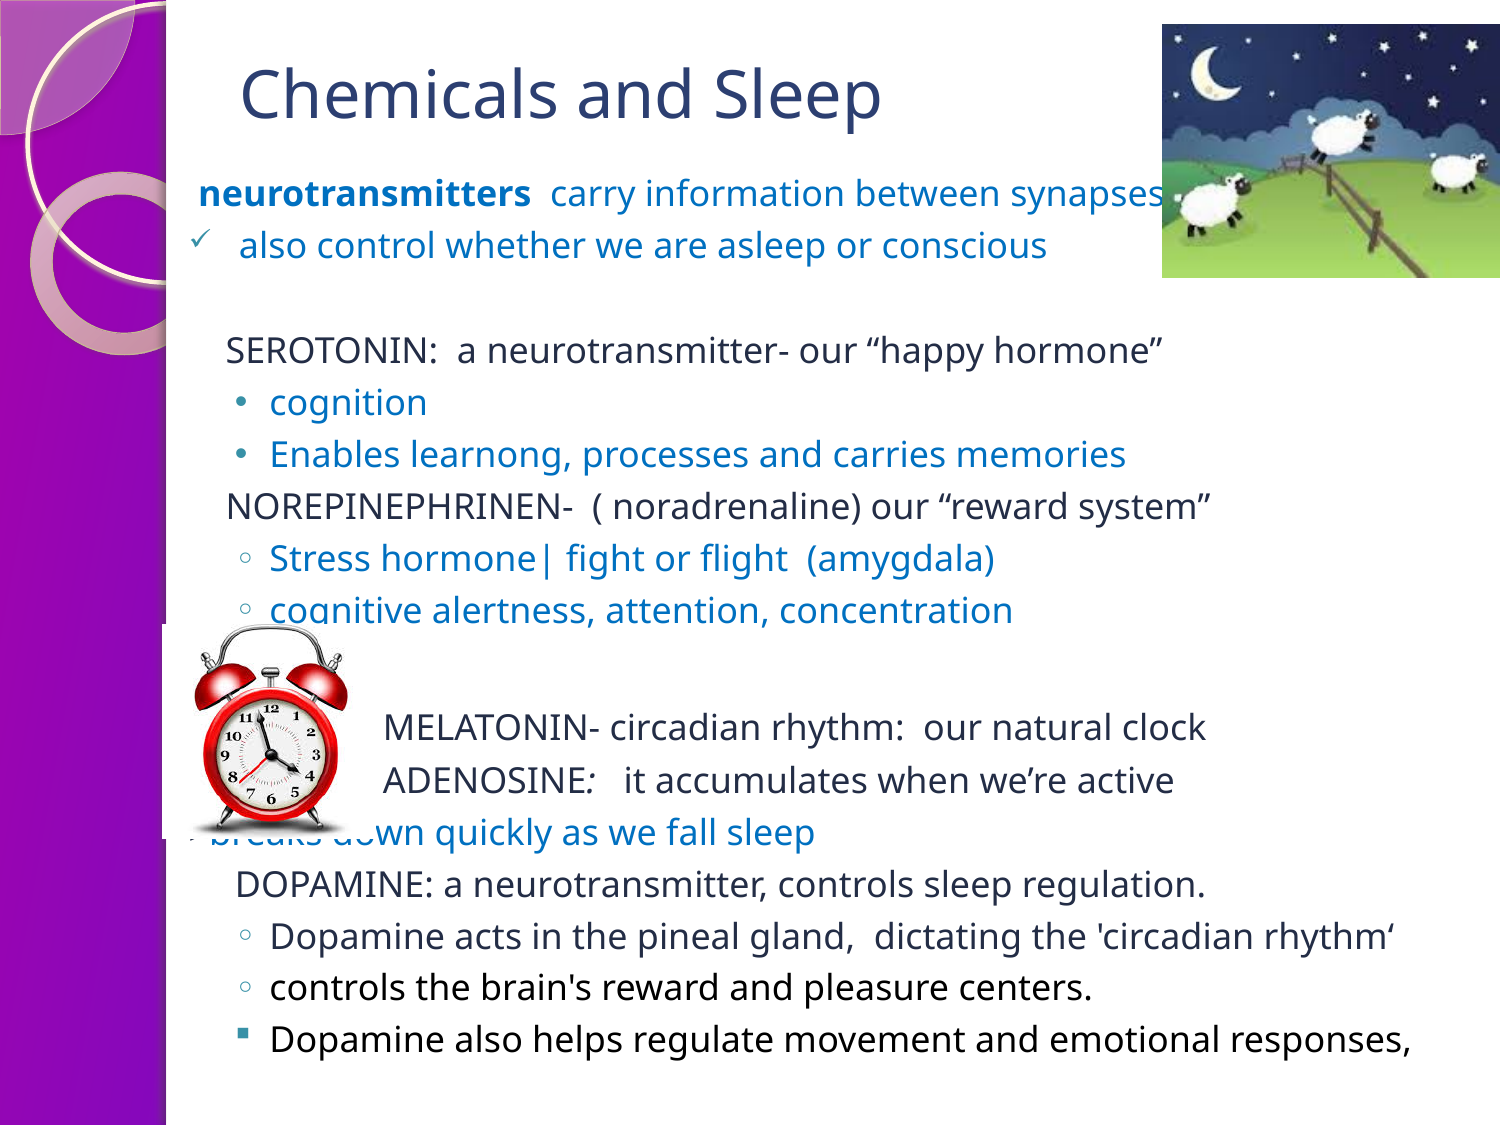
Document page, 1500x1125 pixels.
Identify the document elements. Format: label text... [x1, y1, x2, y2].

title Chemicals and Sleep [225, 0, 1455, 112]
picture [1162, 24, 1500, 278]
picture [162, 624, 376, 839]
list neurotransmitters carry information between synapses also control whether we are asleep or conscious SEROTONIN: a neurotransmitter- our “happy hormone” cognition Enables learnong, processes and carries memories NOREPINEPHRINEN- ( noradrenaline) our “reward system” Stress hormone| fight or flight (amygdala) cognitive alertness, attention, concentration MELATONIN- circadian rhythm: our natural clock ADENOSINE: it accumulates when we’re active >breaks down quickly as we fall sleep DOPAMINE: a neurotransmitter, controls sleep regulation. Dopamine acts in the pineal gland, dictating the 'circadian rhythm‘ controls the brain's reward and pleasure centers. Dopamine also helps regulate movement and emotional responses, [162, 112, 1475, 1088]
